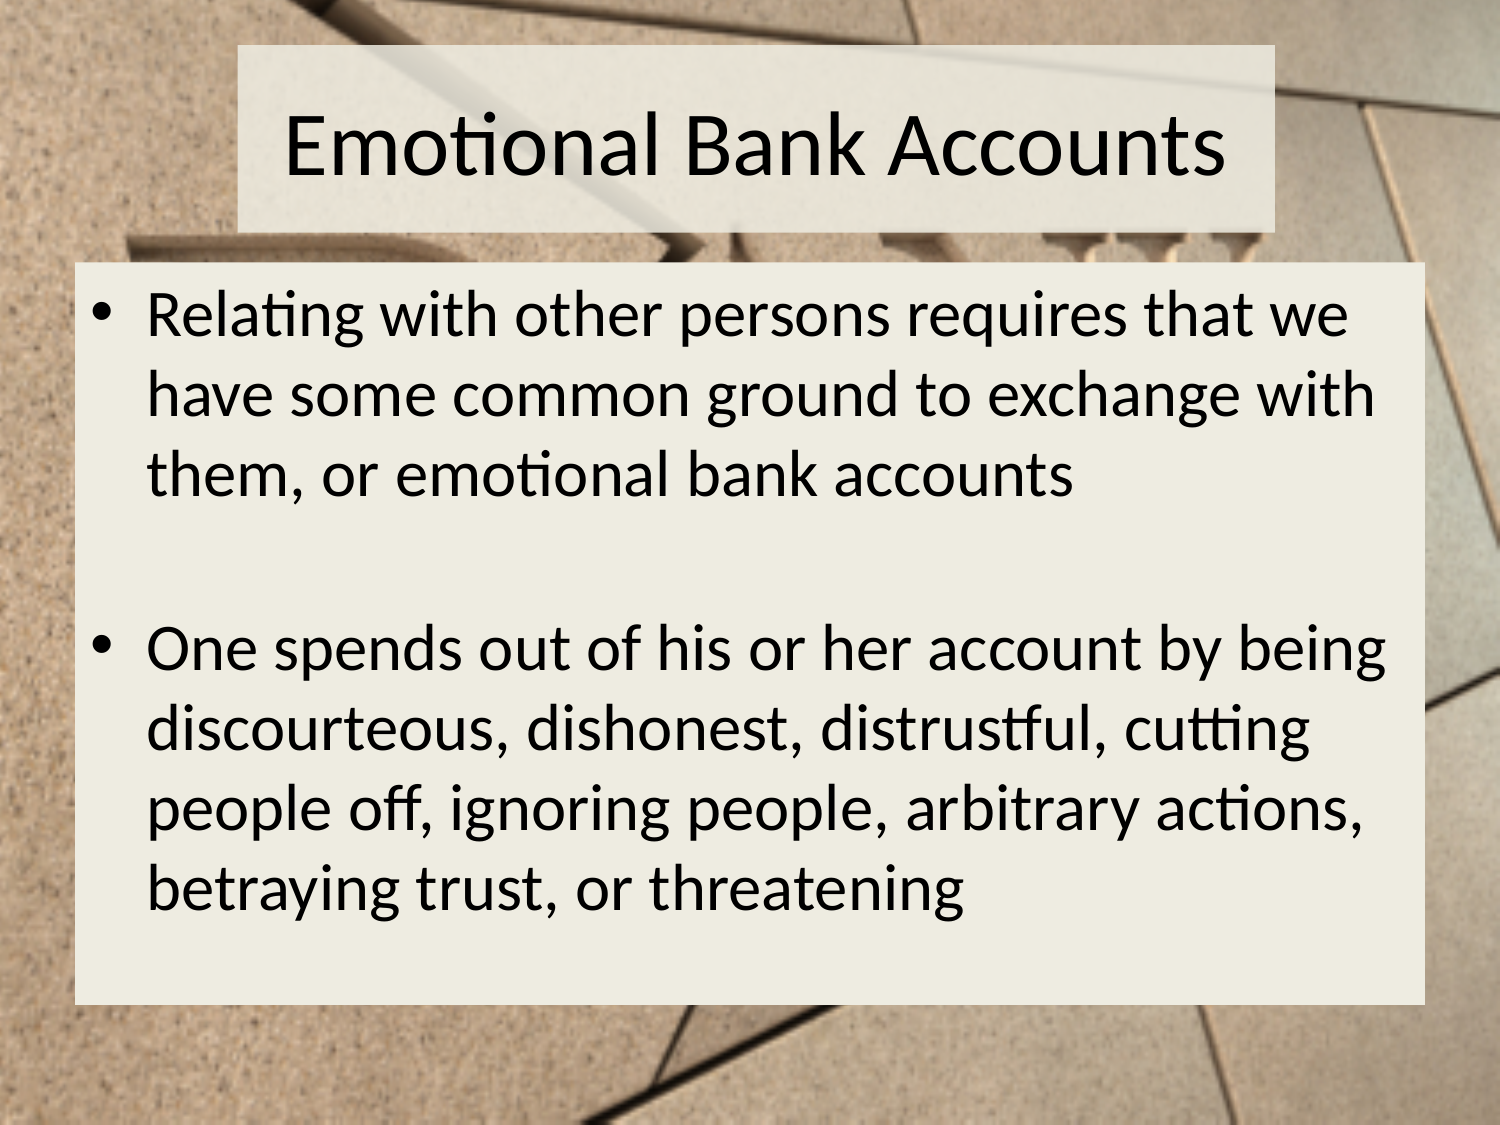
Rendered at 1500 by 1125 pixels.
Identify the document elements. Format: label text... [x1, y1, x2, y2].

picture [0, 0, 1500, 1125]
list Relating with other persons requires that we have some common ground to exchange with them, or emotional bank accounts One spends out of his or her account by being discourteous, dishonest, distrustful, cutting people off, ignoring people, arbitrary actions, betraying trust, or threatening [75, 262, 1425, 1005]
title Emotional Bank Accounts [237, 45, 1275, 233]
